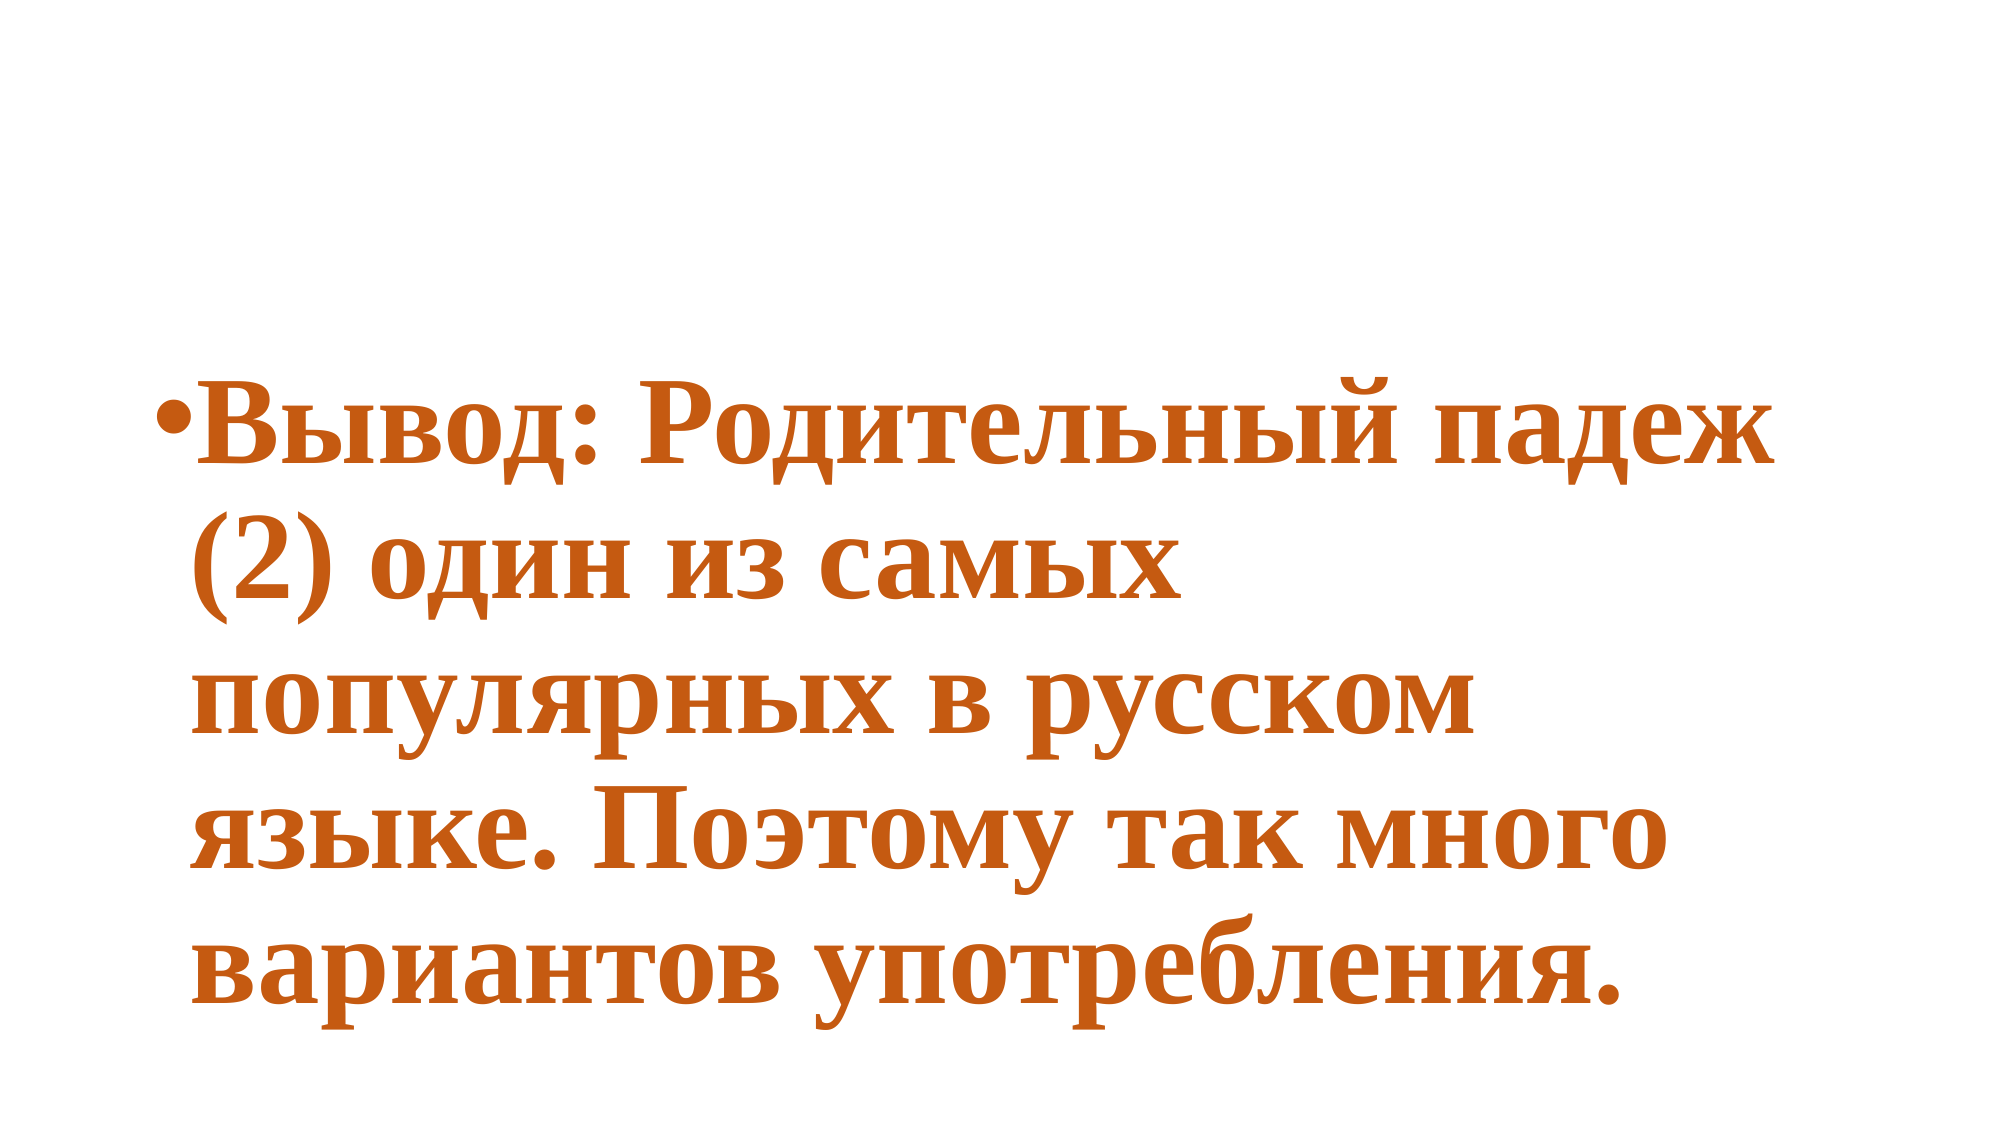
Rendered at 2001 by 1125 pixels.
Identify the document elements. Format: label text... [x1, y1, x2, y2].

list Вывод: Родительный падеж (2) один из самых популярных в русском языке. Поэтому так много вариантов употребления. [137, 21, 1863, 1125]
